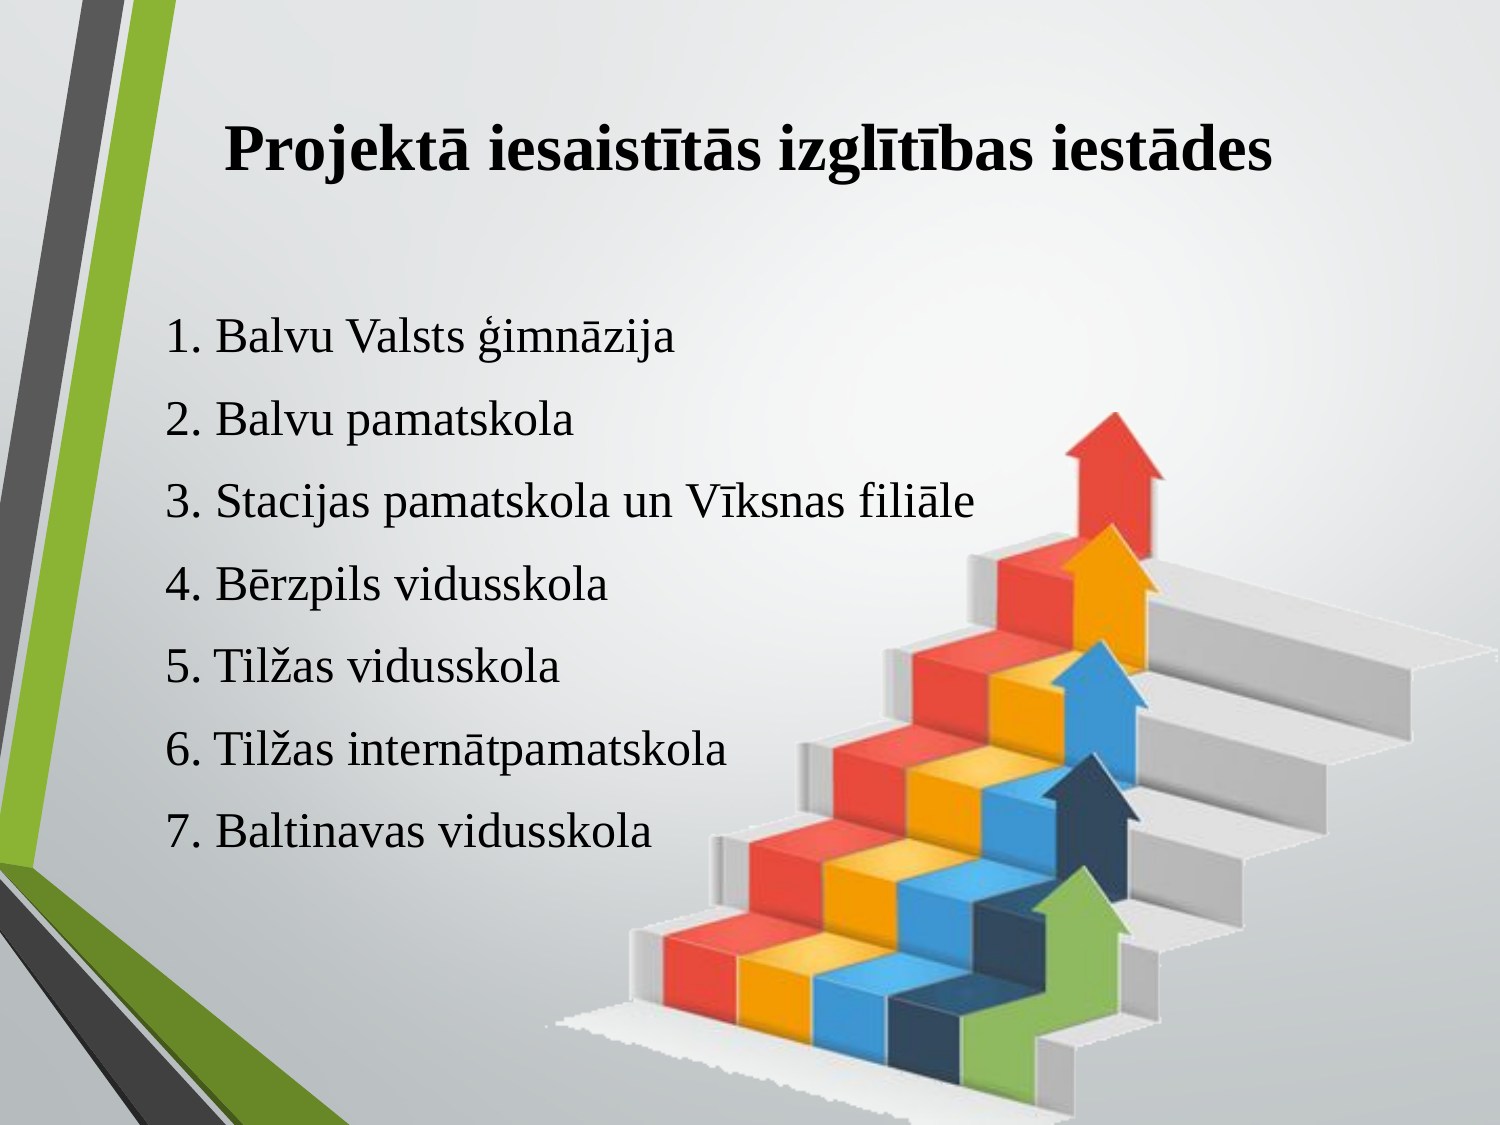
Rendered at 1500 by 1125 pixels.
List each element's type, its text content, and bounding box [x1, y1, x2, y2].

picture [447, 412, 1498, 1125]
title Projektā iesaistītās izglītības iestādes [75, 50, 1425, 238]
list 1. Balvu Valsts ģimnāzija 2. Balvu pamatskola 3. Stacijas pamatskola un Vīksnas filiāle 4. Bērzpils vidusskola 5. Tilžas vidusskola 6. Tilžas internātpamatskola 7. Baltinavas vidusskola [150, 237, 1425, 1005]
